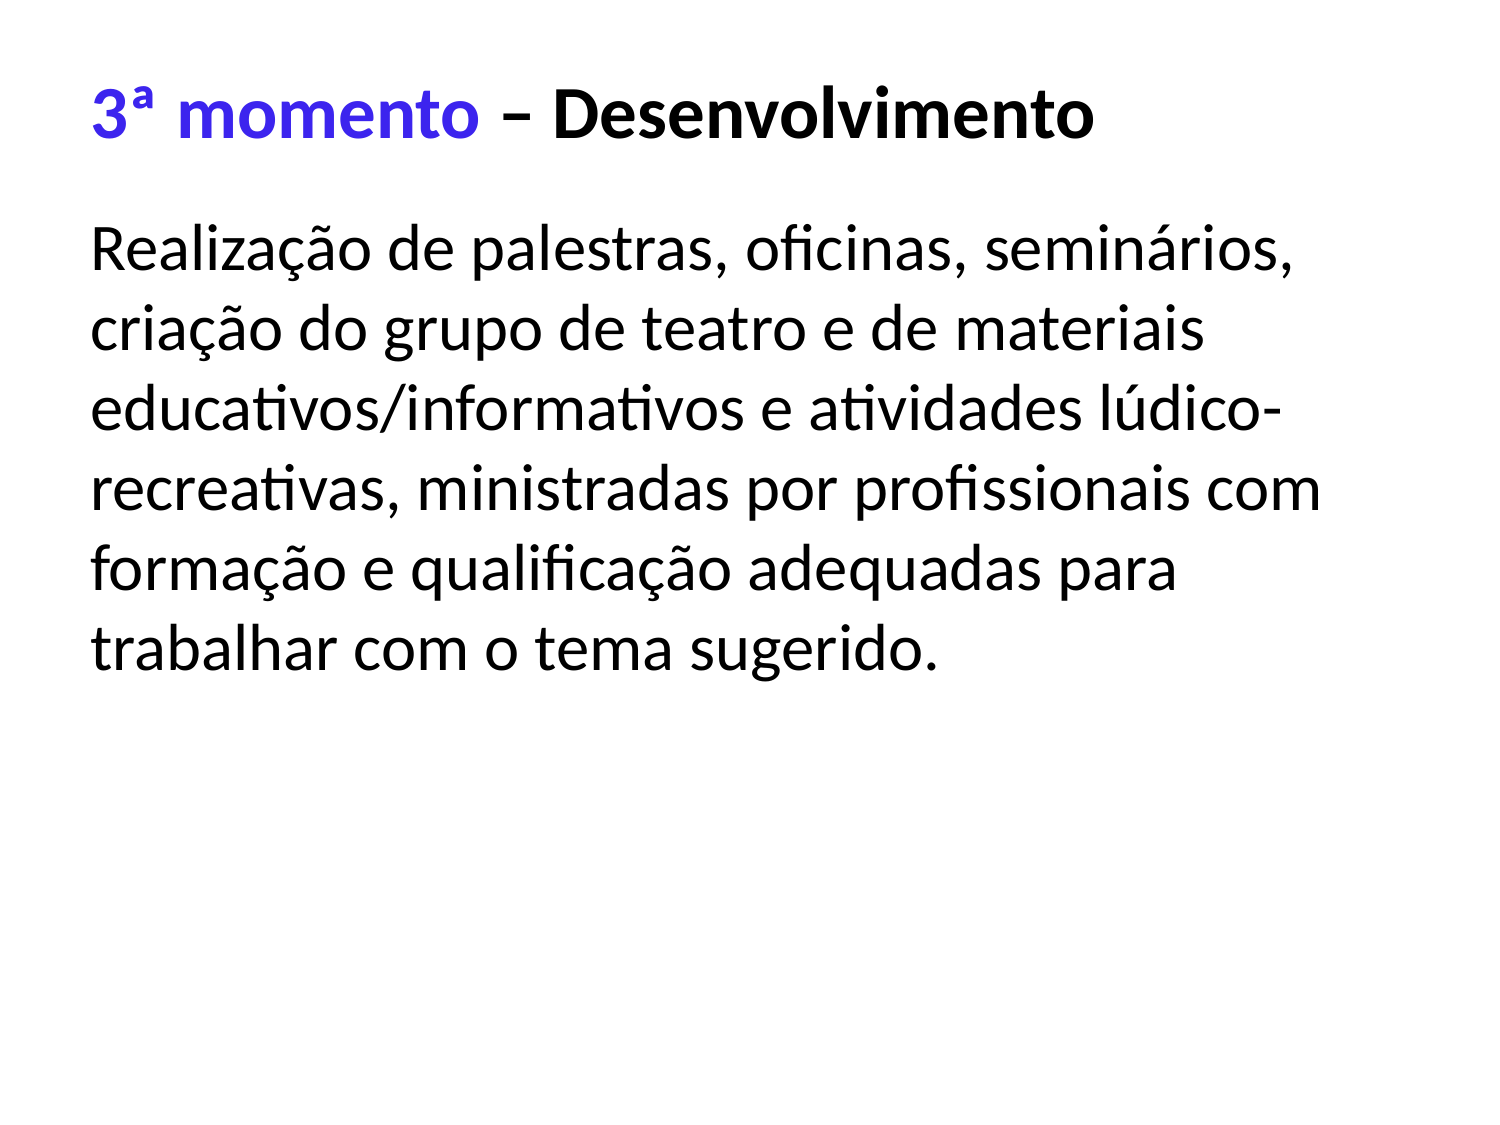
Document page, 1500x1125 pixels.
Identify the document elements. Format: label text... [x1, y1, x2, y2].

title 3ª momento – Desenvolvimento [75, 45, 1425, 173]
list Realização de palestras, oficinas, seminários, criação do grupo de teatro e de materiais educativos/informativos e atividades lúdico-recreativas, ministradas por profissionais com formação e qualificação adequadas para trabalhar com o tema sugerido. [75, 196, 1425, 752]
